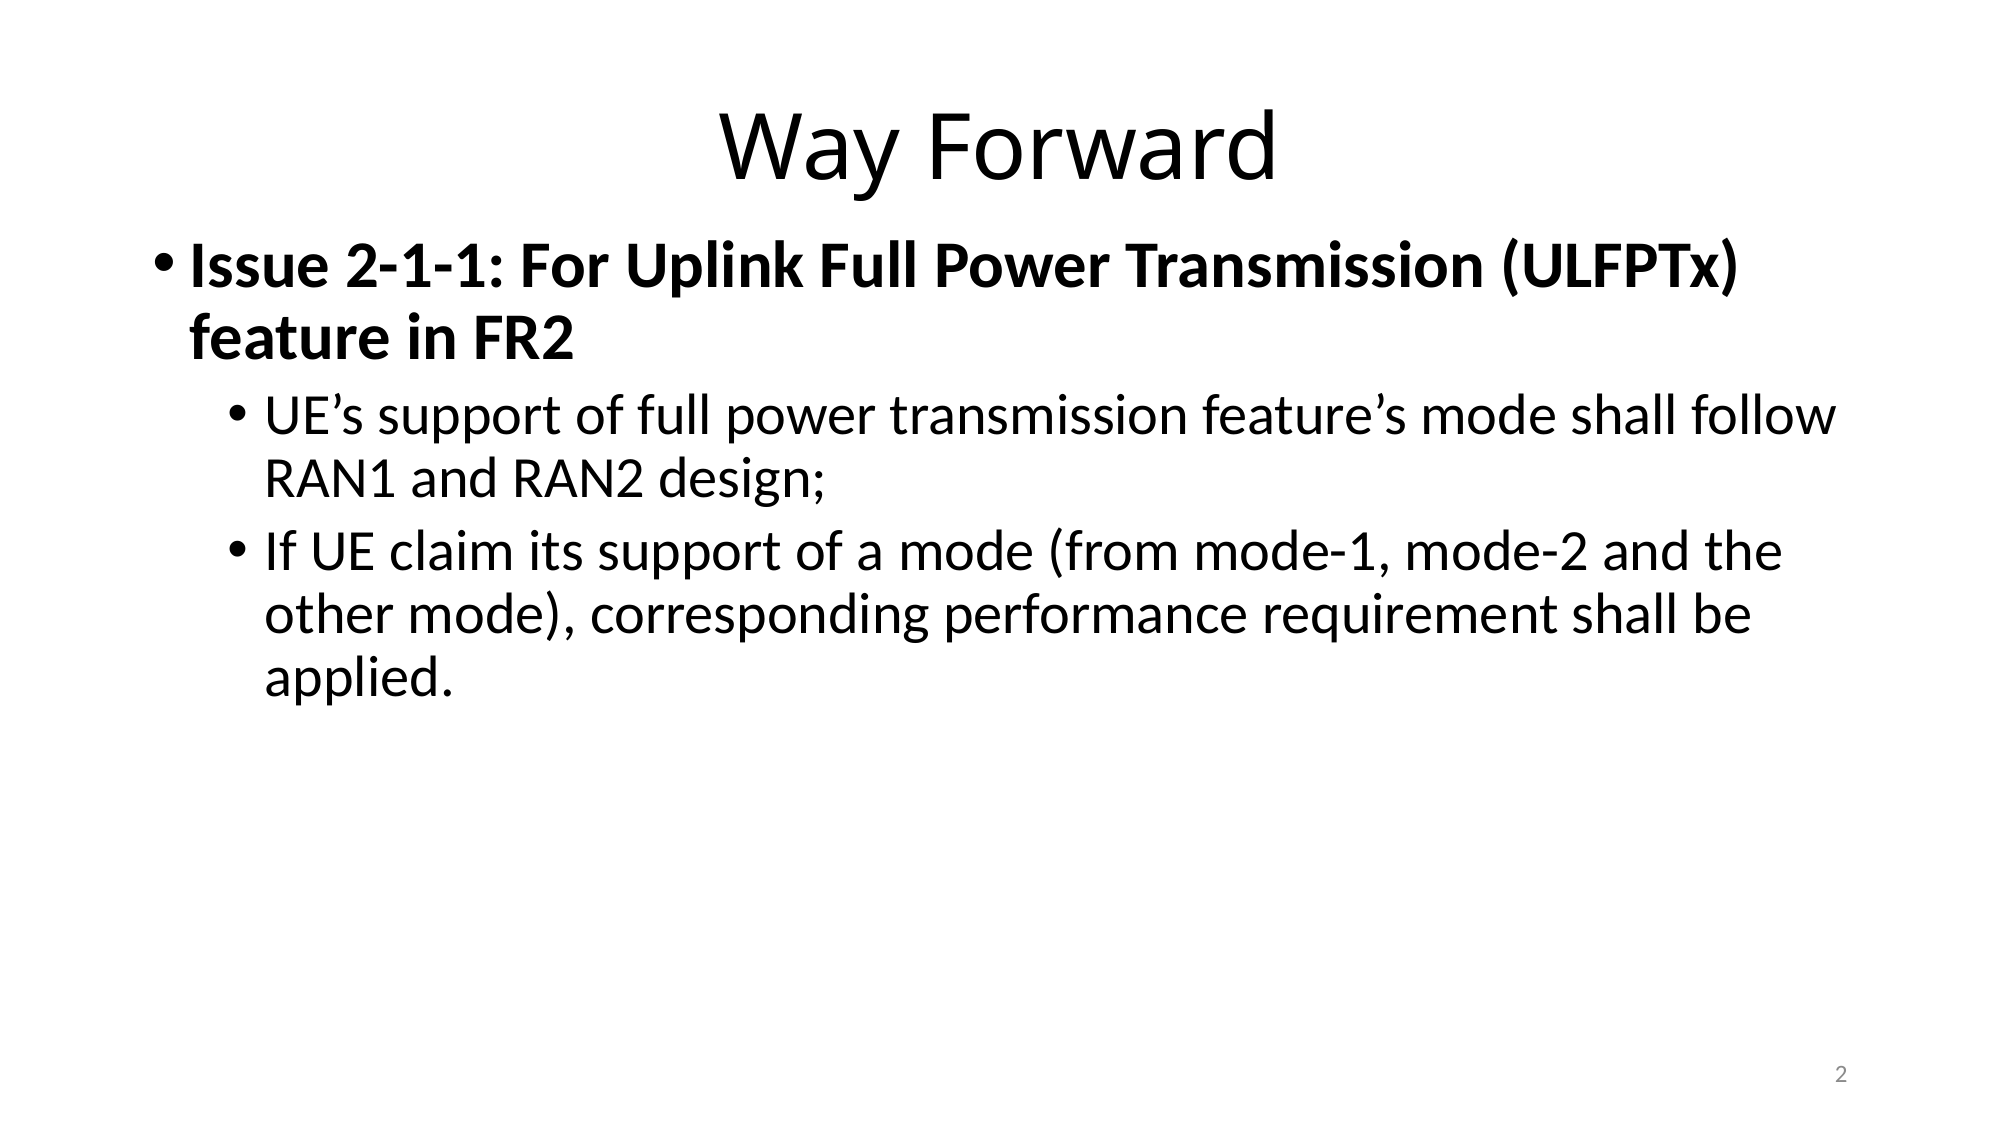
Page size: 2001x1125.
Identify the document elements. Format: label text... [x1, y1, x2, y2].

list Issue 2-1-1: For Uplink Full Power Transmission (ULFPTx) feature in FR2 UE’s support of full power transmission feature’s mode shall follow RAN1 and RAN2 design; If UE claim its support of a mode (from mode-1, mode-2 and the other mode), corresponding performance requirement shall be applied. [137, 222, 1863, 1084]
slide_number 2 [1412, 1042, 1863, 1103]
title Way Forward [137, 41, 1863, 222]
